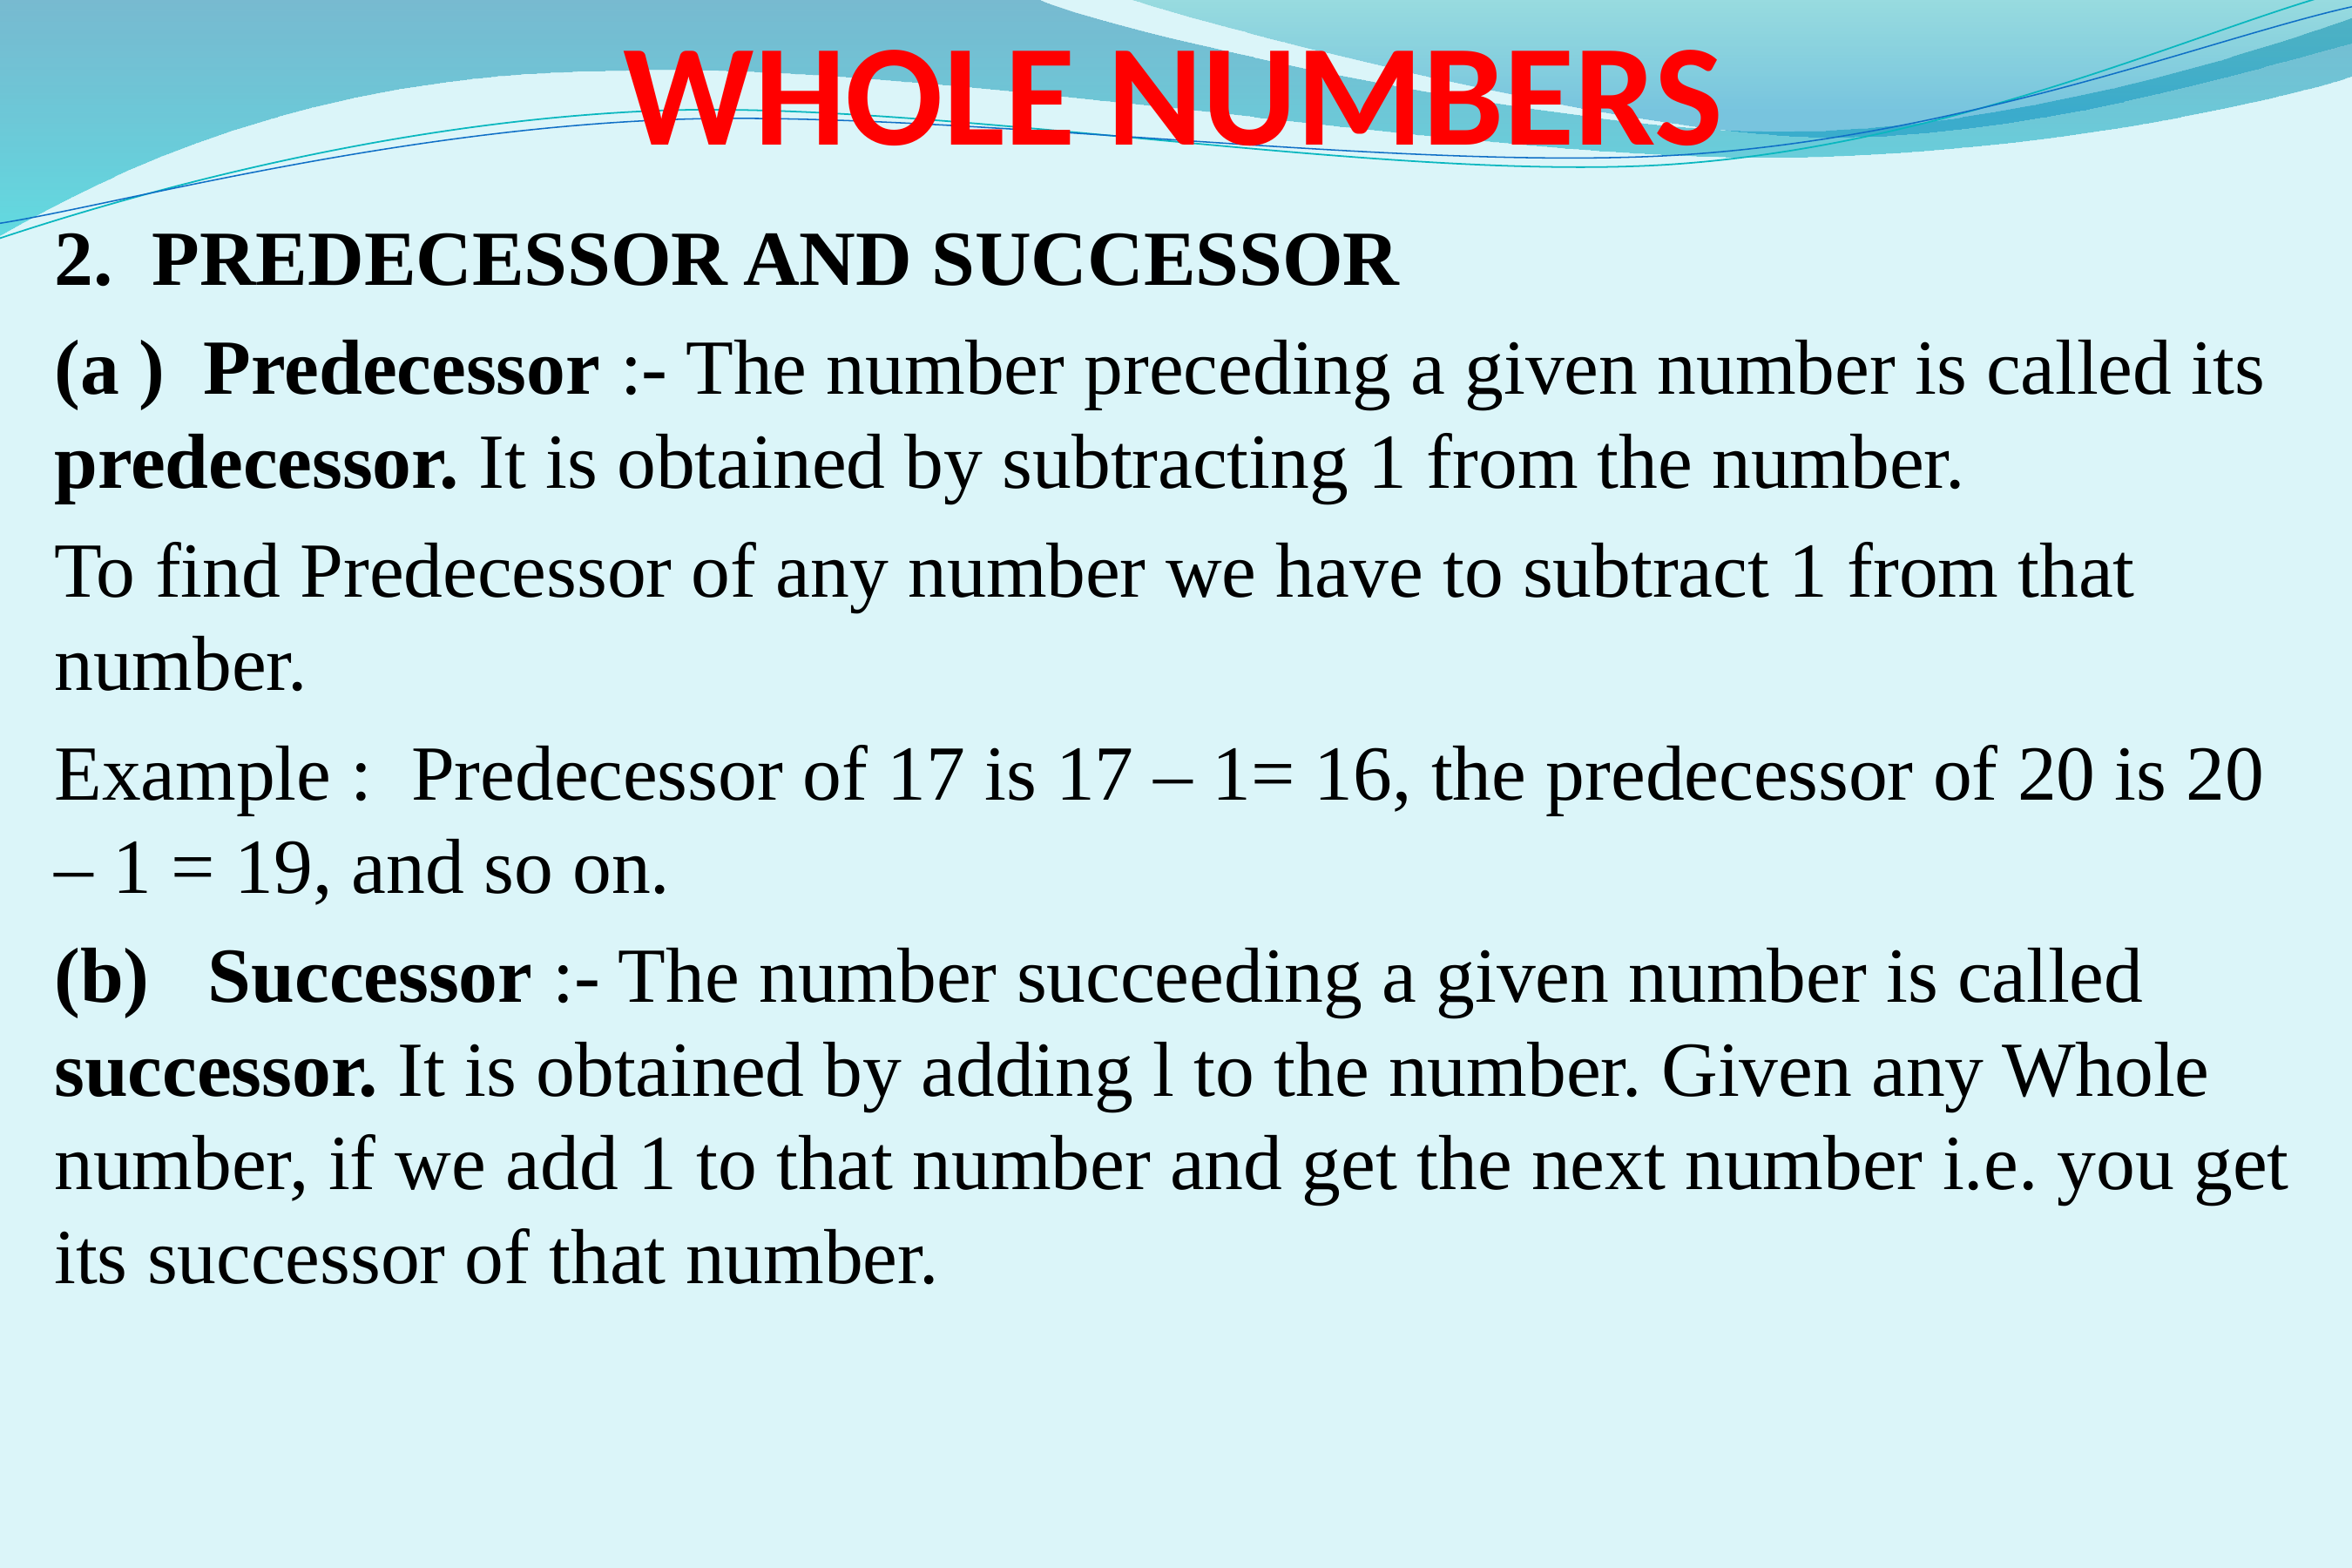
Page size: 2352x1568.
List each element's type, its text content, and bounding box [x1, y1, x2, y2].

subtitle 2. PREDECESSOR AND SUCCESSOR (a ) Predecessor :- The number preceding a given number is called its predecessor. It is obtained by subtracting 1 from the number. To find Predecessor of any number we have to subtract 1 from that number. Example : Predecessor of 17 is 17 – 1= 16, the predecessor of 20 is 20 – 1 = 19, and so on. (b) Successor :- The number succeeding a given number is called successor. It is obtained by adding l to the number. Given any Whole number, if we add 1 to that number and get the next number i.e. you get its successor of that number. [54, 196, 2308, 1568]
title WHOLE NUMBERS [0, 0, 2352, 174]
